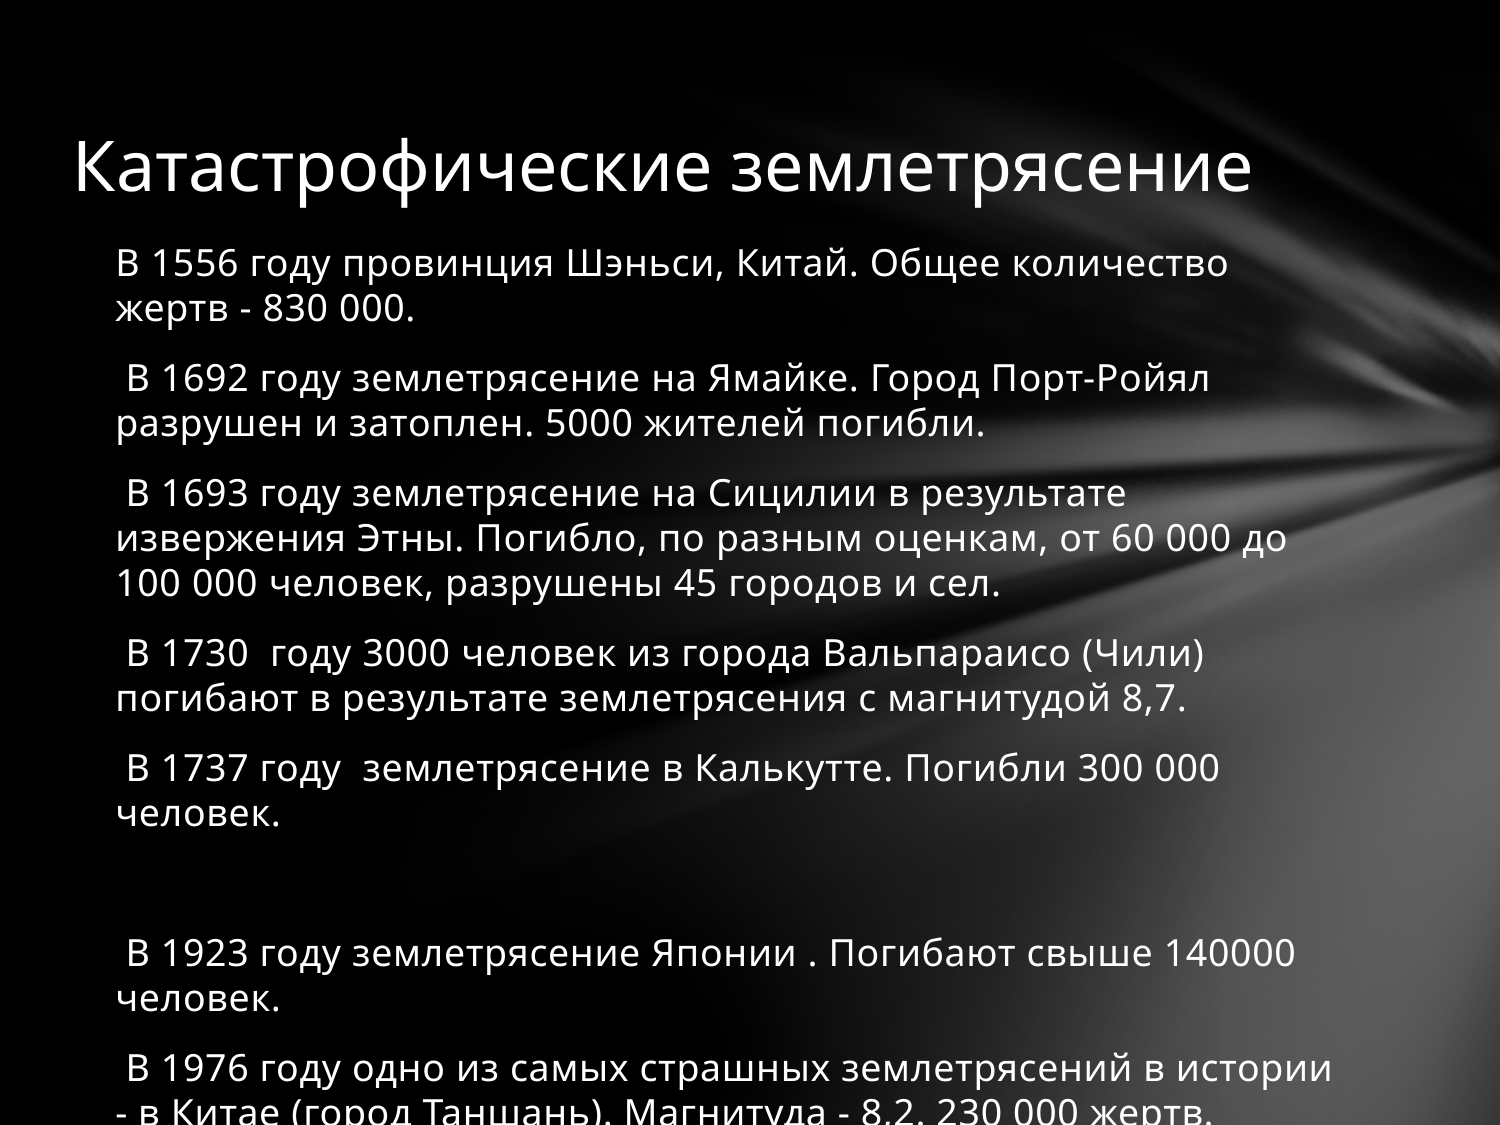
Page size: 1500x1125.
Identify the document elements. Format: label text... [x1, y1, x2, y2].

list В 1556 году провинция Шэньси, Китай. Общее количество жертв - 830 000. В 1692 году землетрясение на Ямайке. Город Порт-Ройял разрушен и затоплен. 5000 жителей погибли. В 1693 году землетрясение на Сицилии в результате извержения Этны. Погибло, по разным оценкам, от 60 000 до 100 000 человек, разрушены 45 городов и сел. В 1730 году 3000 человек из города Вальпараисо (Чили) погибают в результате землетрясения с магнитудой 8,7. В 1737 году землетрясение в Калькутте. Погибли 300 000 человек. В 1923 году землетрясение Японии . Погибают свыше 140000 человек. В 1976 году одно из самых страшных землетрясений в истории - в Китае (город Таншань). Магнитуда - 8,2. 230 000 жертв. [100, 231, 1361, 1007]
title Катастрофические землетрясение [57, 37, 1318, 213]
